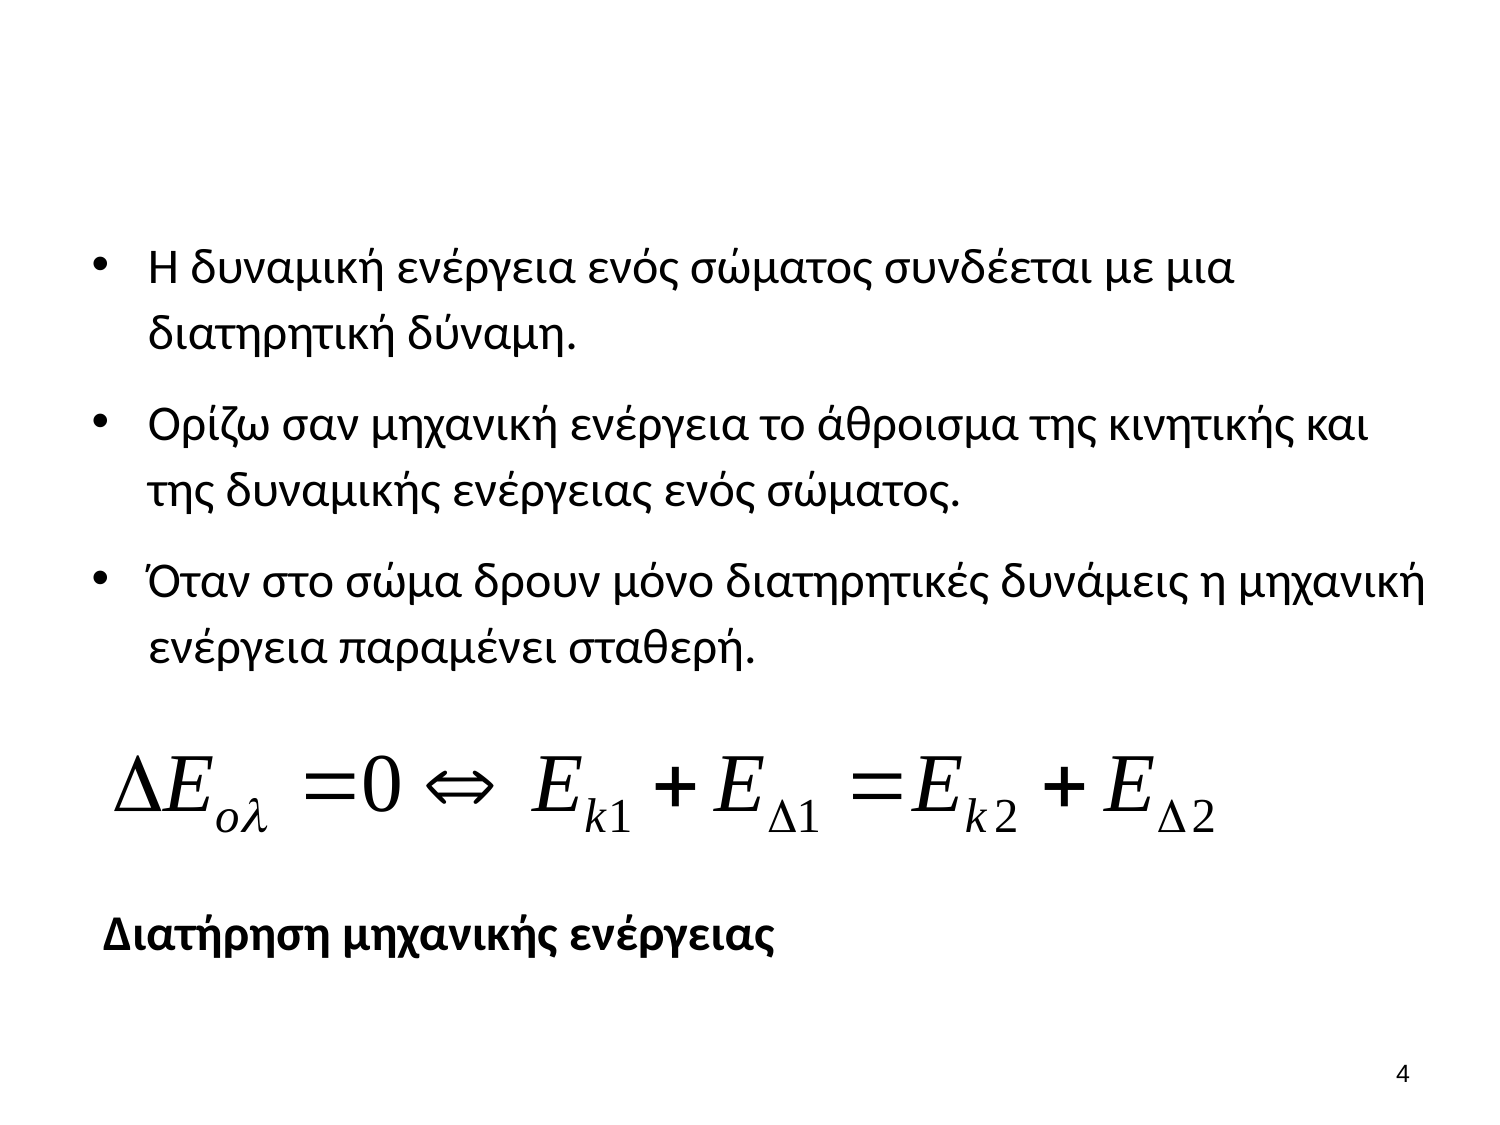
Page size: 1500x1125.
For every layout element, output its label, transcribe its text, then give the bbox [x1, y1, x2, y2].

list Η δυναμική ενέργεια ενός σώματος συνδέεται με μια διατηρητική δύναμη. Ορίζω σαν μηχανική ενέργεια το άθροισμα της κινητικής και της δυναμικής ενέργειας ενός σώματος. Όταν στο σώμα δρουν μόνο διατηρητικές δυνάμεις η μηχανική ενέργεια παραμένει σταθερή. [76, 219, 1459, 752]
slide_number 3 [1074, 1042, 1425, 1103]
text_box Διατήρηση μηχανικής ενέργειας [88, 893, 1199, 968]
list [100, 727, 1234, 854]
